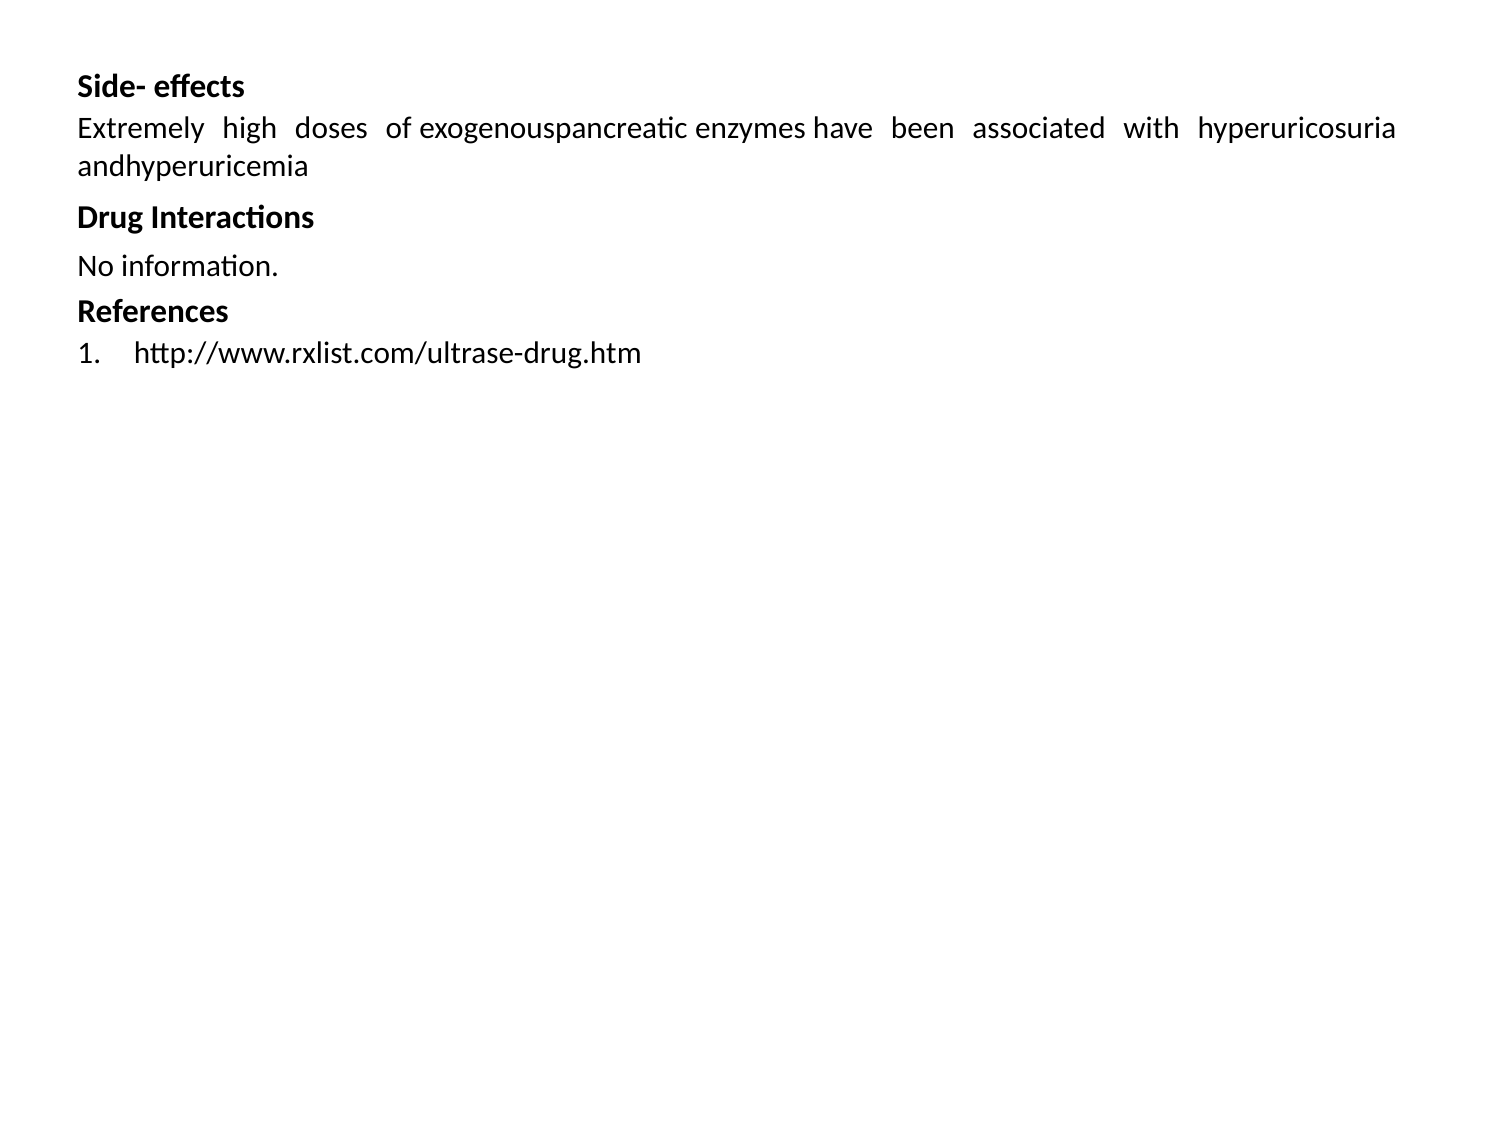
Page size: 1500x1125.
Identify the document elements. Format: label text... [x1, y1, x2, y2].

text_box No information. [62, 237, 1413, 288]
text_box References [62, 288, 588, 324]
text_box Extremely high doses of exogenouspancreatic enzymes have been associated with hyperuricosuria andhyperuricemia [62, 99, 1413, 188]
text_box http://www.rxlist.com/ultrase-drug.htm [62, 324, 1413, 375]
text_box Side- effects [62, 49, 588, 99]
text_box Drug Interactions [62, 188, 375, 237]
